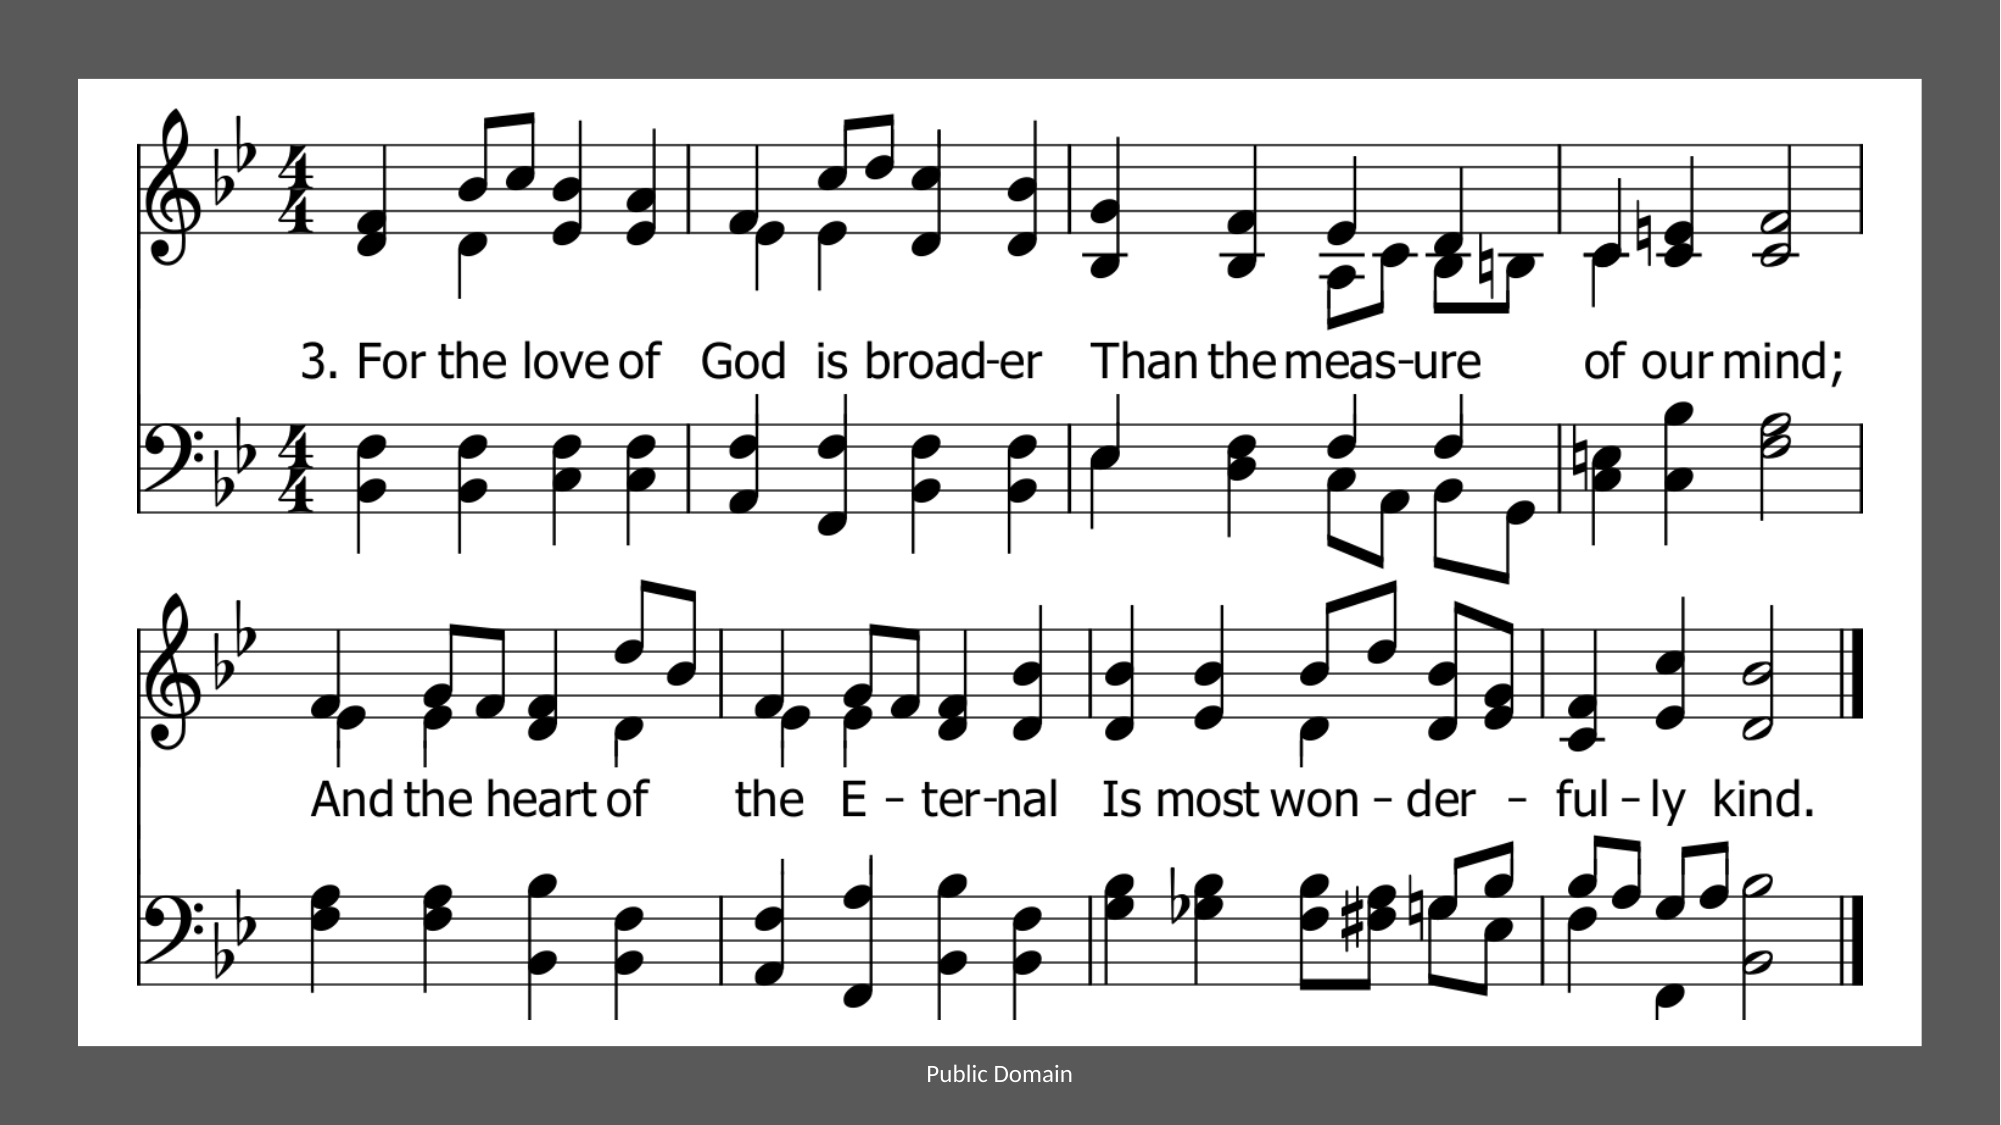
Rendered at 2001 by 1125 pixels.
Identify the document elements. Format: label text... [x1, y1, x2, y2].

picture [137, 105, 1863, 1020]
footer Public Domain [662, 1042, 1338, 1103]
text_box [0, 0, 2000, 1125]
text_box [77, 78, 1923, 1047]
